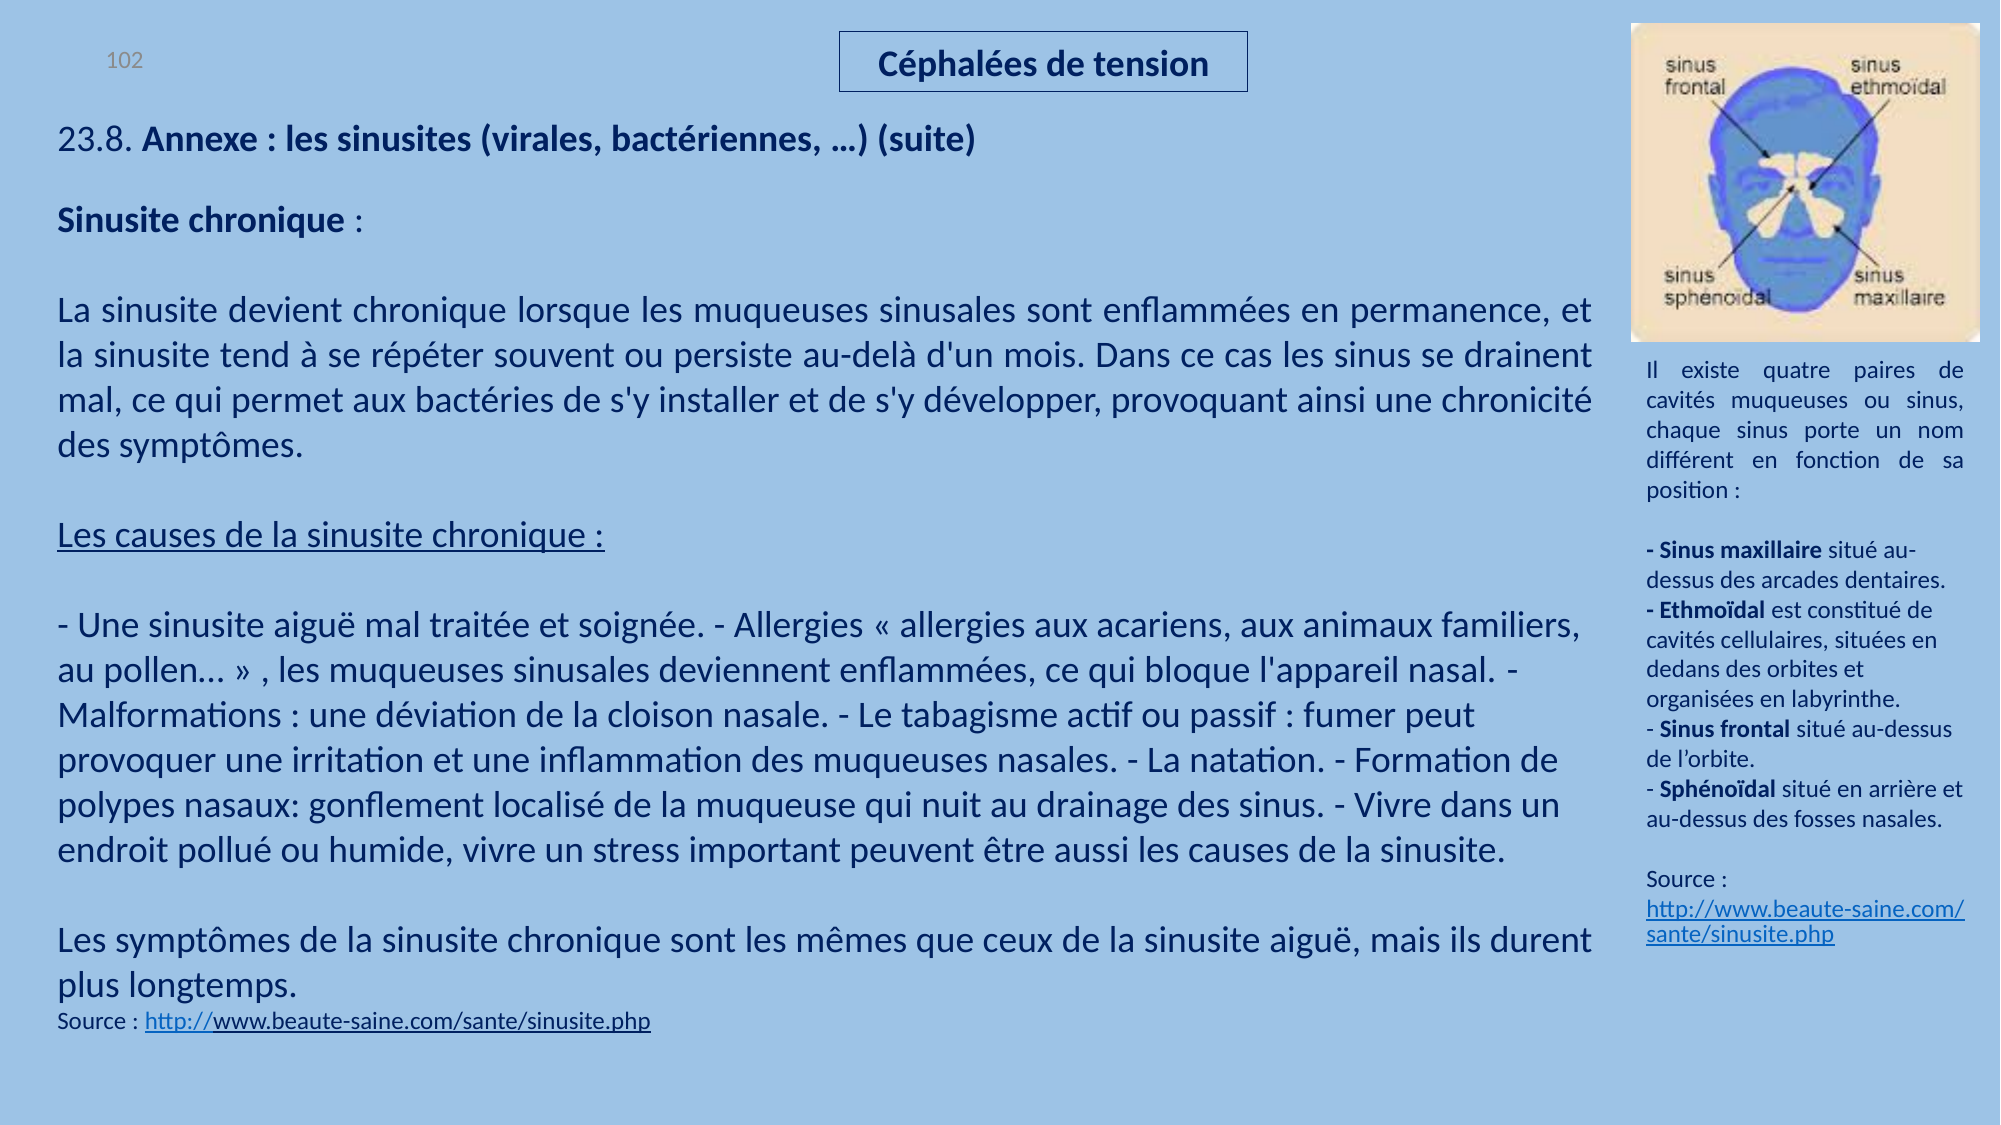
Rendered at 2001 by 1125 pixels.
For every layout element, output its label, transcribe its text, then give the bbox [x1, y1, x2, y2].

text_box Céphalées de tension [839, 31, 1248, 92]
text_box Il existe quatre paires de cavités muqueuses ou sinus, chaque sinus porte un nom différent en fonction de sa position : - Sinus maxillaire situé au-dessus des arcades dentaires. - Ethmoïdal est constitué de cavités cellulaires, situées en dedans des orbites et organisées en labyrinthe. - Sinus frontal situé au-dessus de l’orbite. - Sphénoïdal situé en arrière et au-dessus des fosses nasales. Source : http://www.beaute-saine.com/sante/sinusite.php [1631, 346, 1980, 960]
text_box 23.8. Annexe : les sinusites (virales, bactériennes, …) (suite) [42, 106, 1134, 166]
slide_number 102 [42, 31, 159, 86]
text_box Sinusite chronique : La sinusite devient chronique lorsque les muqueuses sinusales sont enflammées en permanence, et la sinusite tend à se répéter souvent ou persiste au-delà d'un mois. Dans ce cas les sinus se drainent mal, ce qui permet aux bactéries de s'y installer et de s'y développer, provoquant ainsi une chronicité des symptômes. Les causes de la sinusite chronique : - Une sinusite aiguë mal traitée et soignée. - Allergies « allergies aux acariens, aux animaux familiers, au pollen… » , les muqueuses sinusales deviennent enflammées, ce qui bloque l'appareil nasal. - Malformations : une déviation de la cloison nasale. - Le tabagisme actif ou passif : fumer peut provoquer une irritation et une inflammation des muqueuses nasales. - La natation. - Formation de polypes nasaux: gonflement localisé de la muqueuse qui nuit au drainage des sinus. - Vivre dans un endroit pollué ou humide, vivre un stress important peuvent être aussi les causes de la sinusite. Les symptômes de la sinusite chronique sont les mêmes que ceux de la sinusite aiguë, mais ils durent plus longtemps. Source : http://www.beaute-saine.com/sante/sinusite.php [42, 187, 1610, 1043]
picture [1631, 23, 1980, 342]
